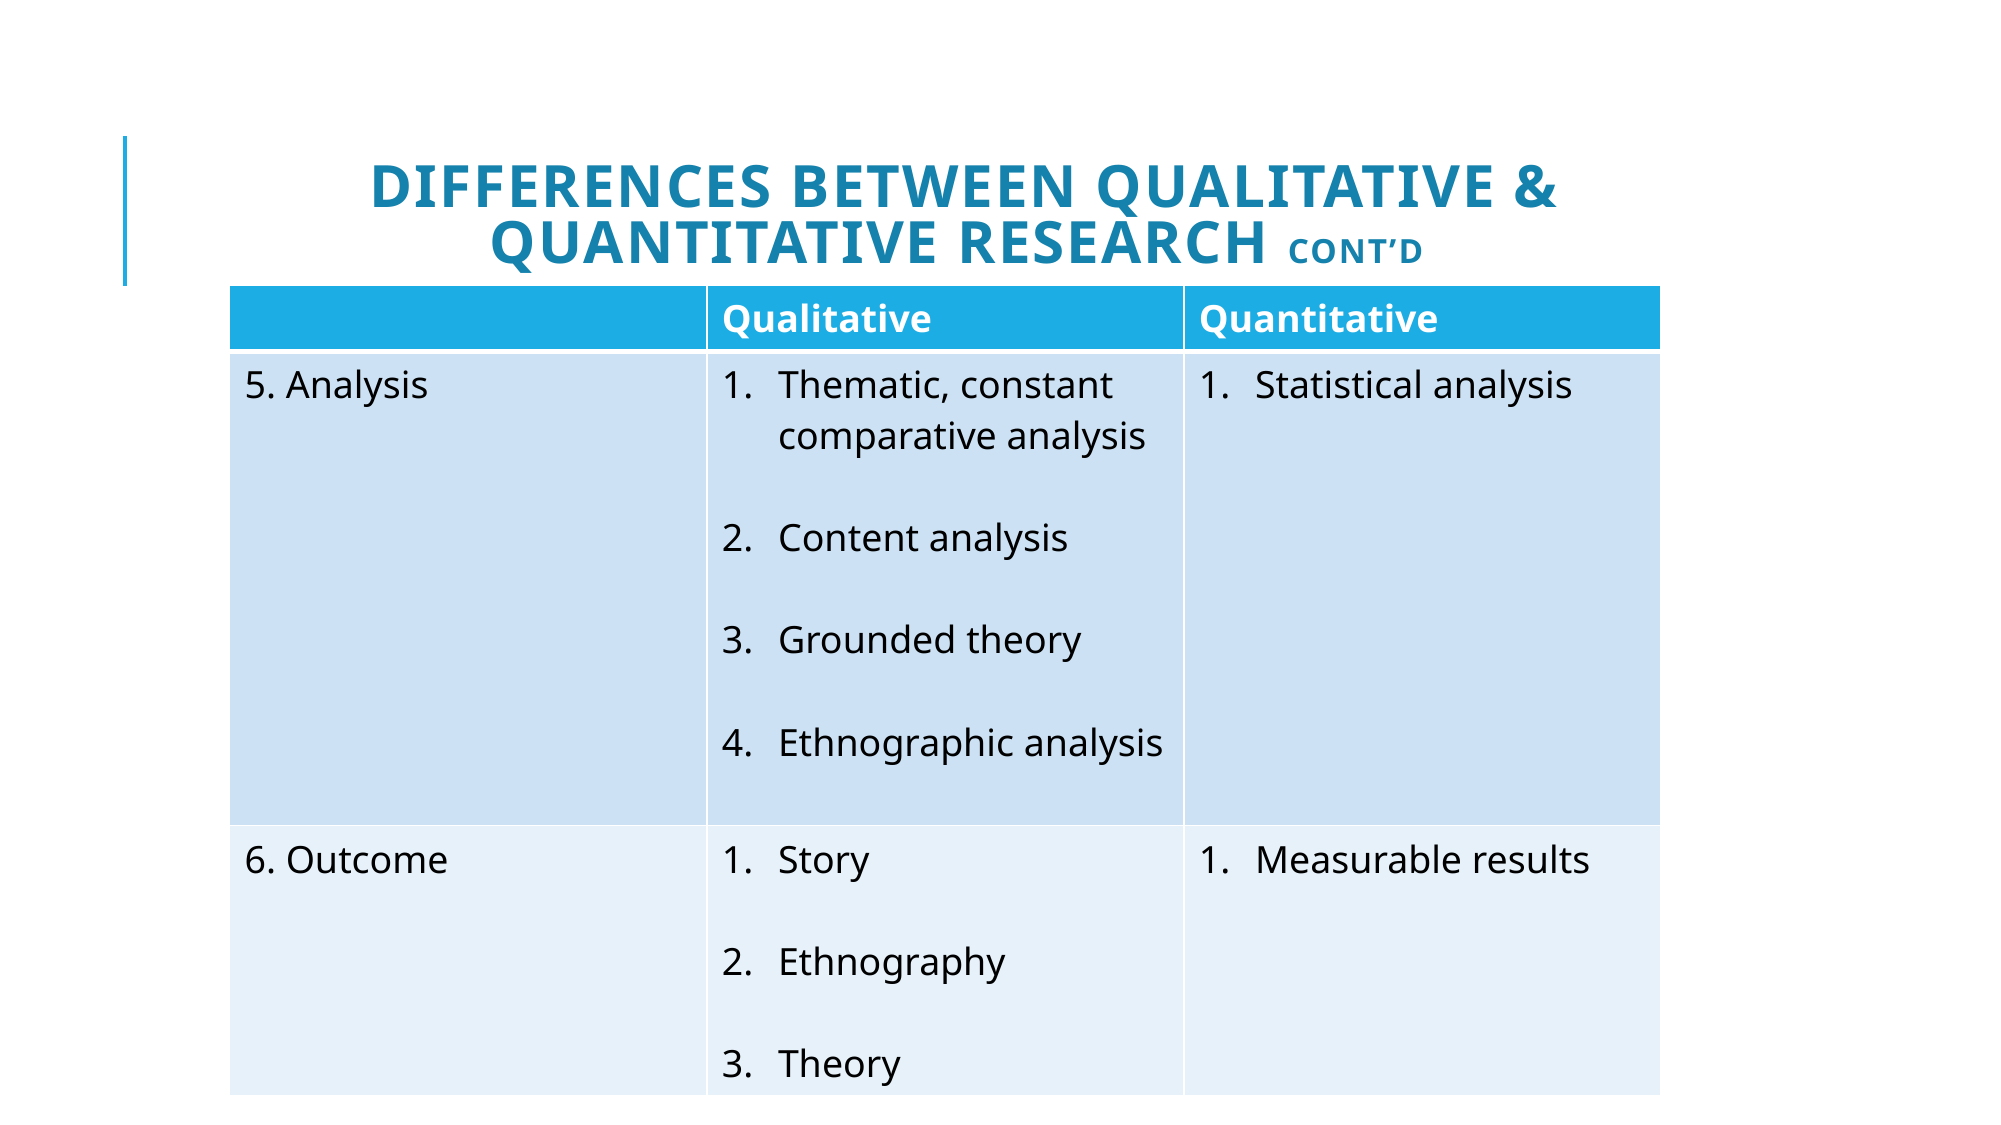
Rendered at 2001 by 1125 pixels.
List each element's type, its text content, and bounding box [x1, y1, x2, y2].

table_cell Statistical analysis [1185, 354, 1660, 825]
table_header [230, 286, 706, 349]
table_cell 5. Analysis [230, 354, 706, 825]
table_header Quantitative [1185, 286, 1660, 349]
table_cell Story Ethnography Theory [708, 826, 1183, 1095]
table_cell Measurable results [1185, 826, 1660, 1095]
table_cell Thematic, constant comparative analysis Content analysis Grounded theory Ethnographic analysis [708, 354, 1183, 825]
title Differences between qualitative & Quantitative research cont’d [168, 96, 1763, 342]
table_cell 6. Outcome [230, 826, 706, 1095]
table_header Qualitative [708, 286, 1183, 349]
